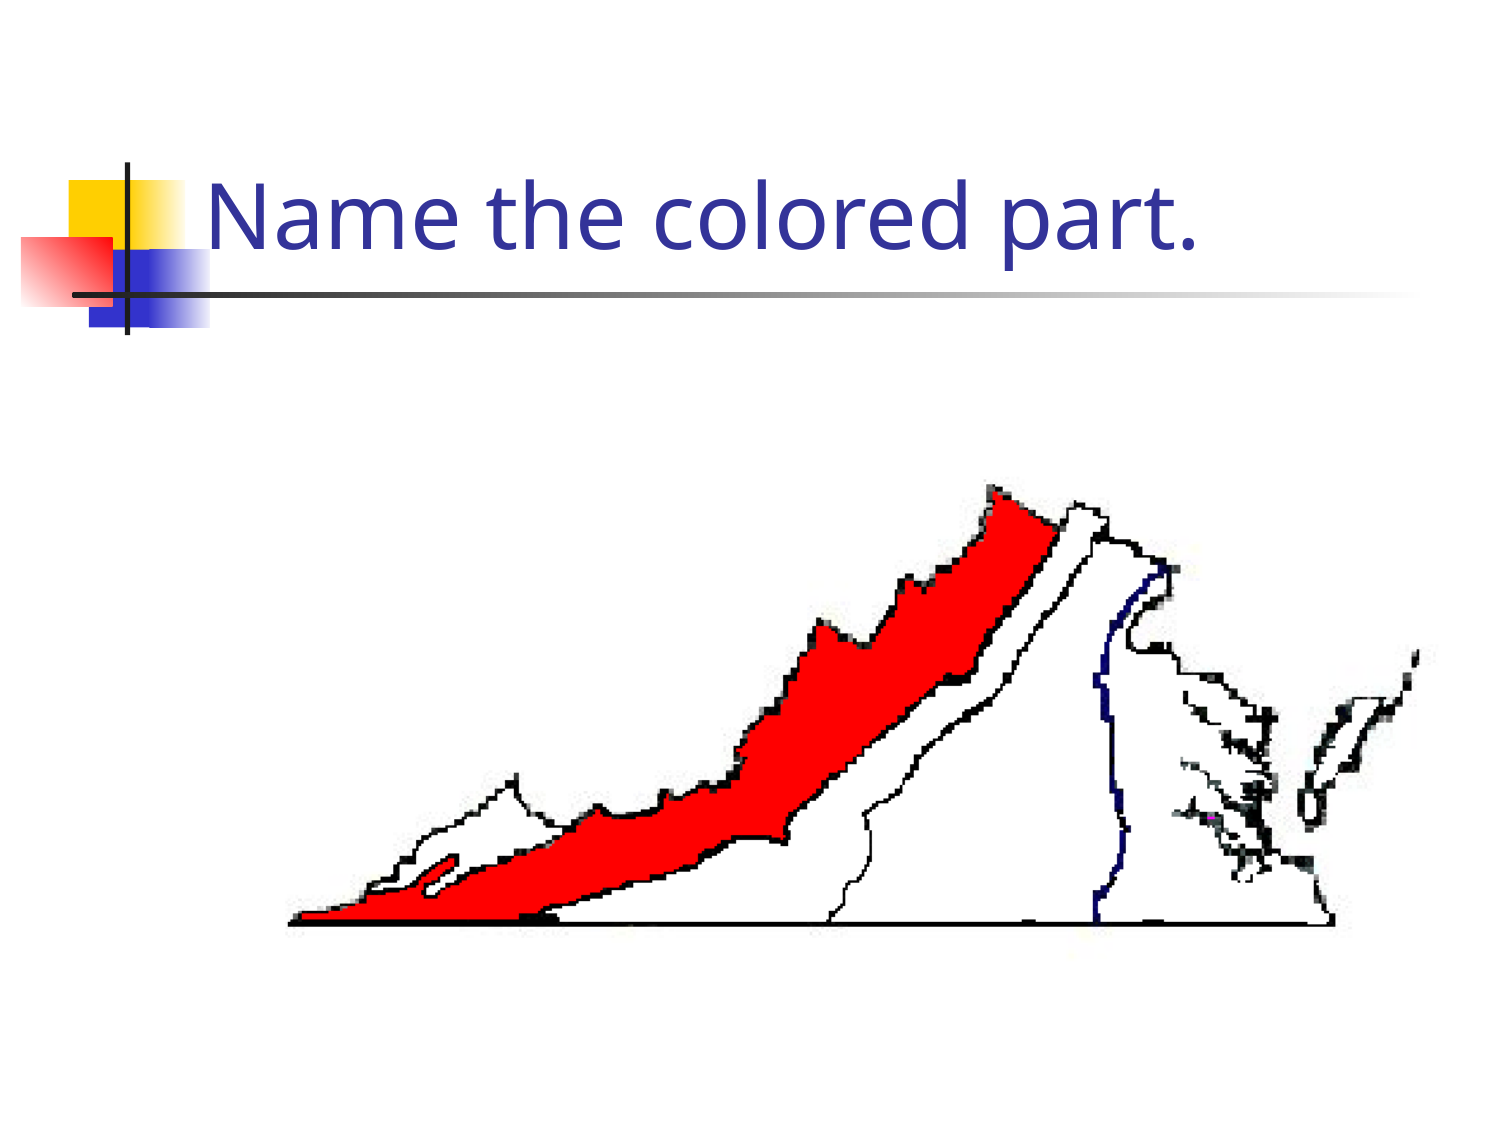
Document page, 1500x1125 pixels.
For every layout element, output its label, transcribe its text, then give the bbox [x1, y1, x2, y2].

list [240, 455, 1446, 966]
title Name the colored part. [188, 34, 1468, 276]
